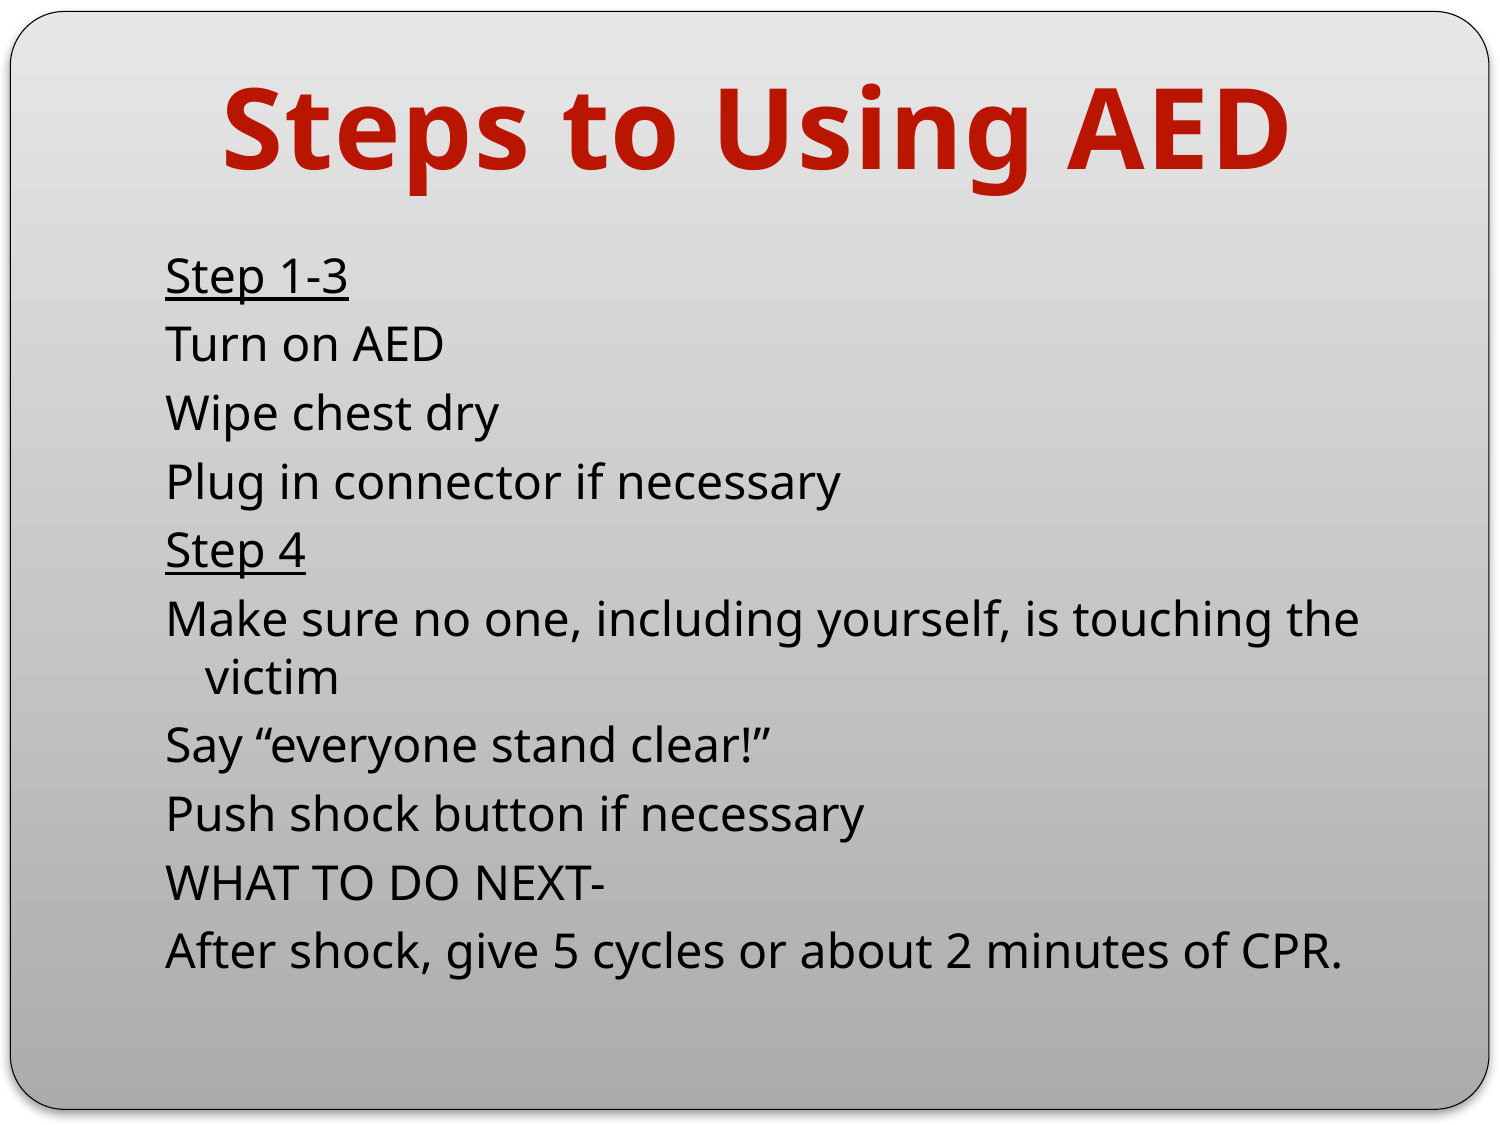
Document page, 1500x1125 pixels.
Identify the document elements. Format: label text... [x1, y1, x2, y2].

list Step 1-3 Turn on AED Wipe chest dry Plug in connector if necessary Step 4 Make sure no one, including yourself, is touching the victim Say “everyone stand clear!” Push shock button if necessary WHAT TO DO NEXT- After shock, give 5 cycles or about 2 minutes of CPR. [149, 237, 1426, 988]
text_box Steps to Using AED [206, 49, 1310, 200]
